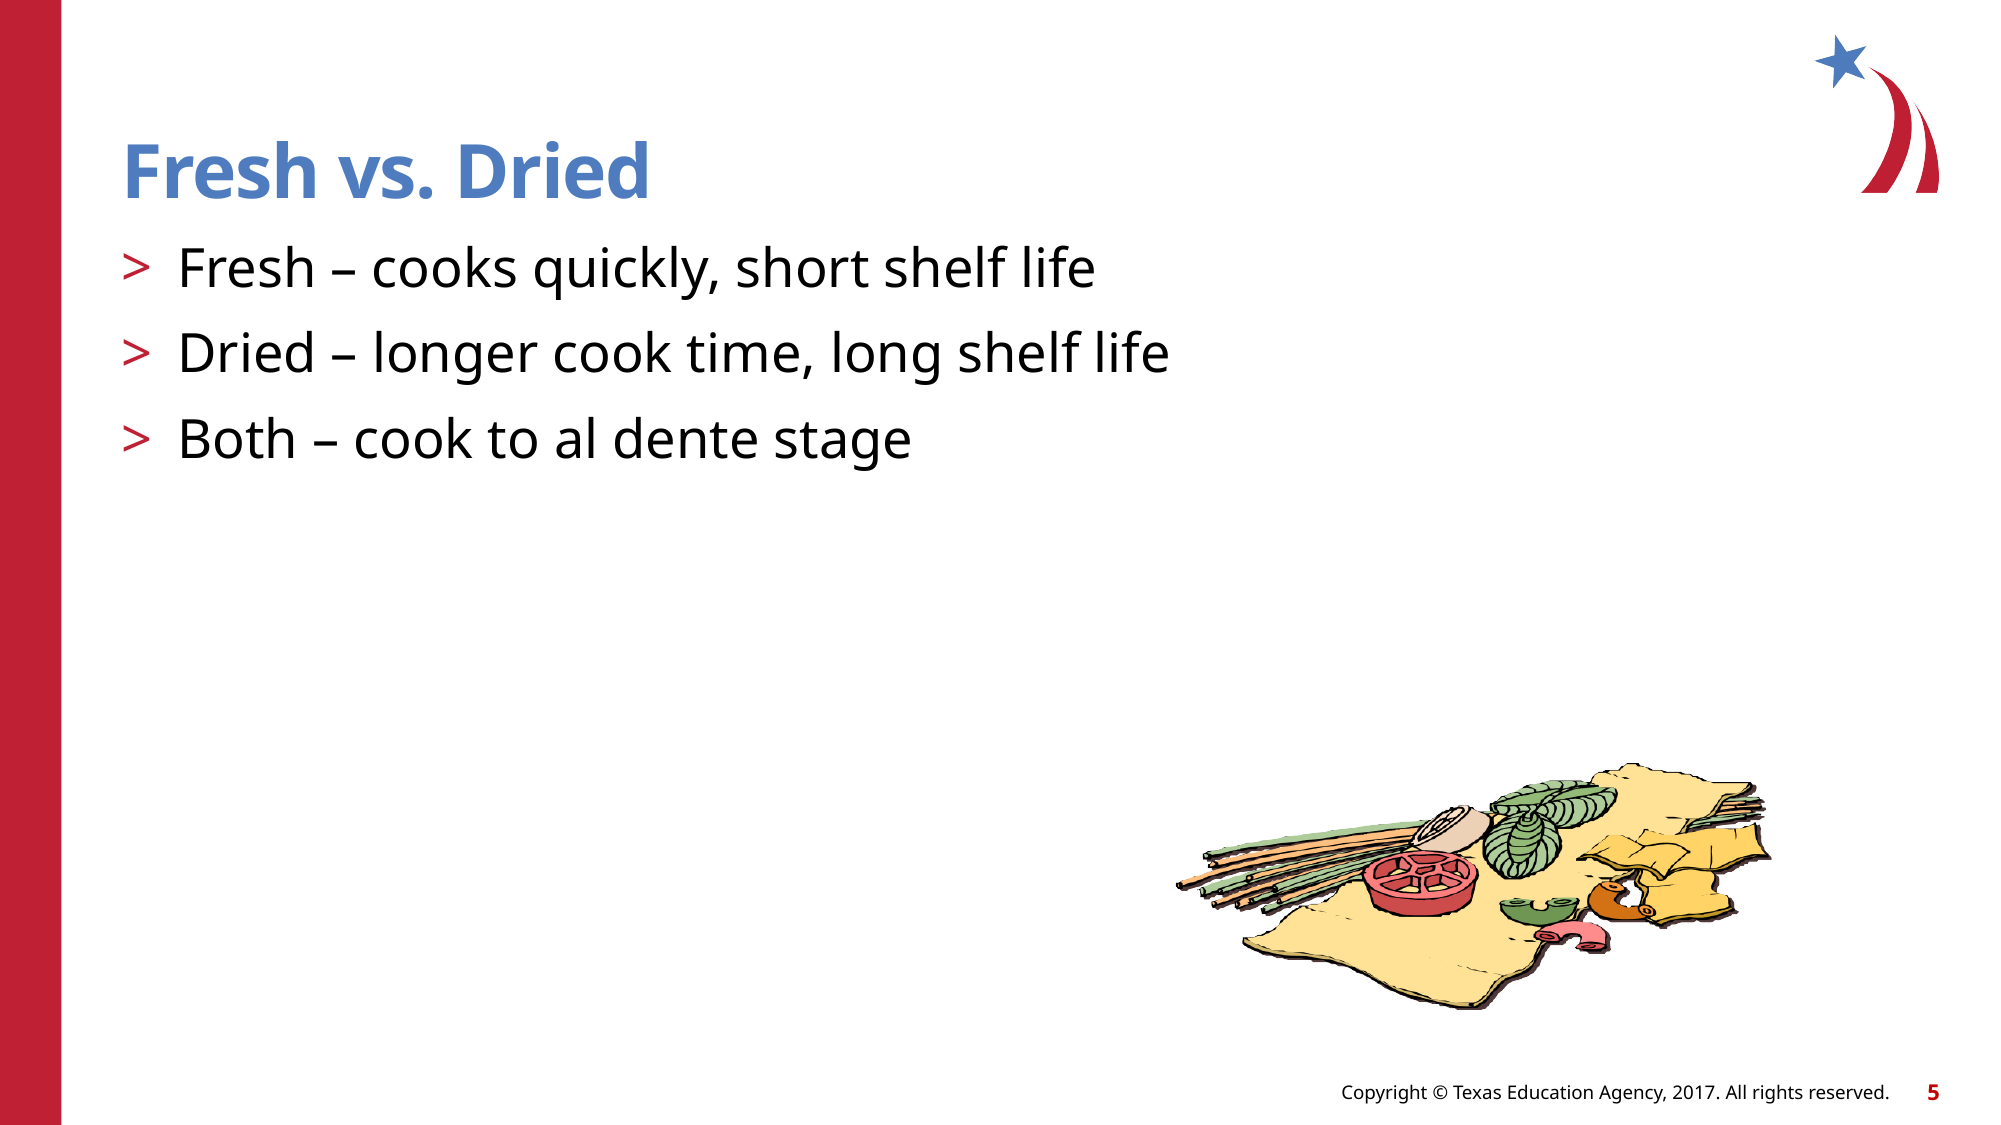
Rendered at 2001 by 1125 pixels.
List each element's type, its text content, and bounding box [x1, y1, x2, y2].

text_box Fresh vs. Dried [121, 71, 1772, 216]
picture [1814, 34, 1939, 193]
text_box [1175, 763, 1772, 1010]
list Fresh – cooks quickly, short shelf life Dried – longer cook time, long shelf life Both – cook to al dente stage [121, 233, 1772, 1010]
